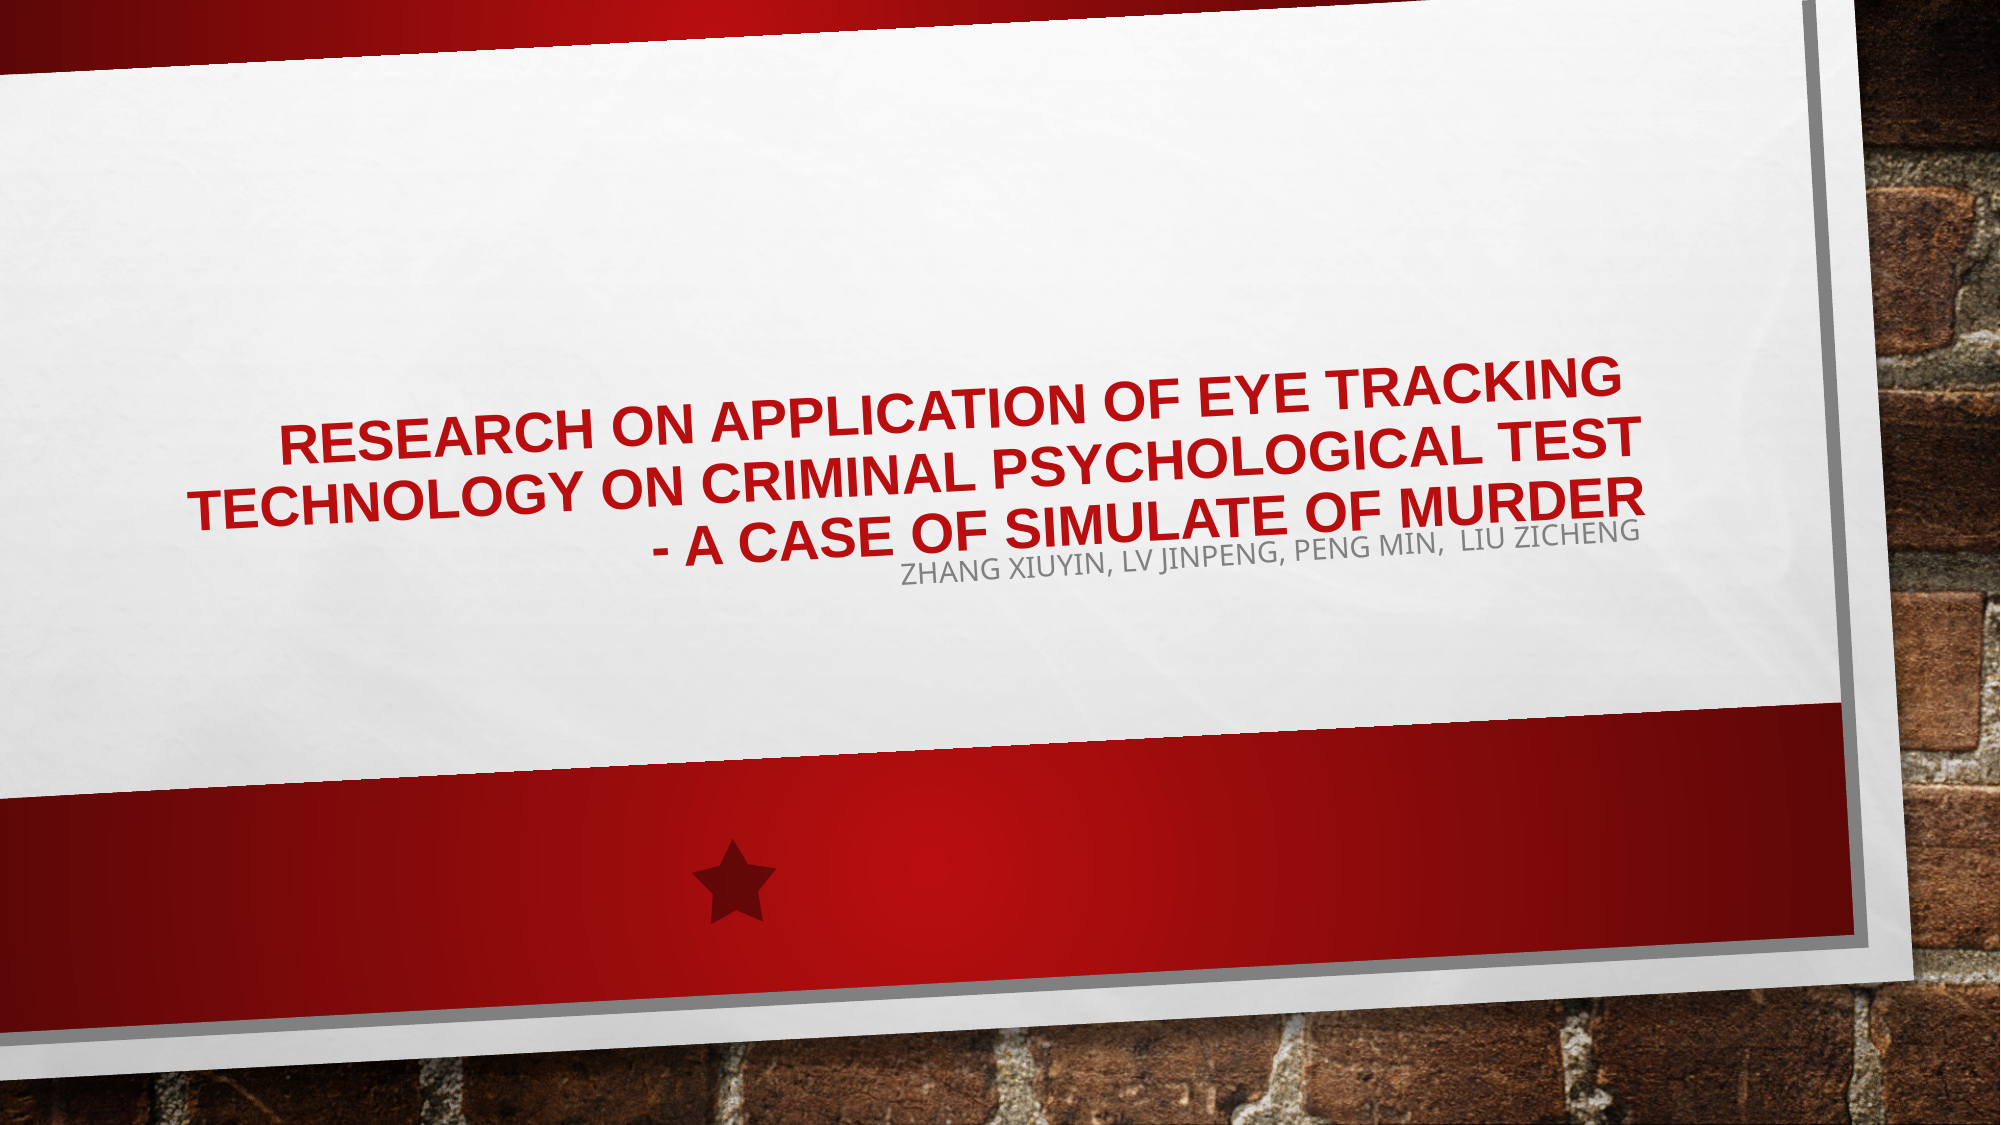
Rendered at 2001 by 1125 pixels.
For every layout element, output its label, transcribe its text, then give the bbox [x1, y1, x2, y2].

picture [0, 0, 2000, 1125]
subtitle ZHANG Xiuyin, LV Jinpeng, PENG Min, LIU Zicheng [156, 495, 1670, 859]
title Research on Application of Eye Tracking Technology on Criminal Psychological Test - A Case of Simulate of Murder [151, 278, 1670, 670]
